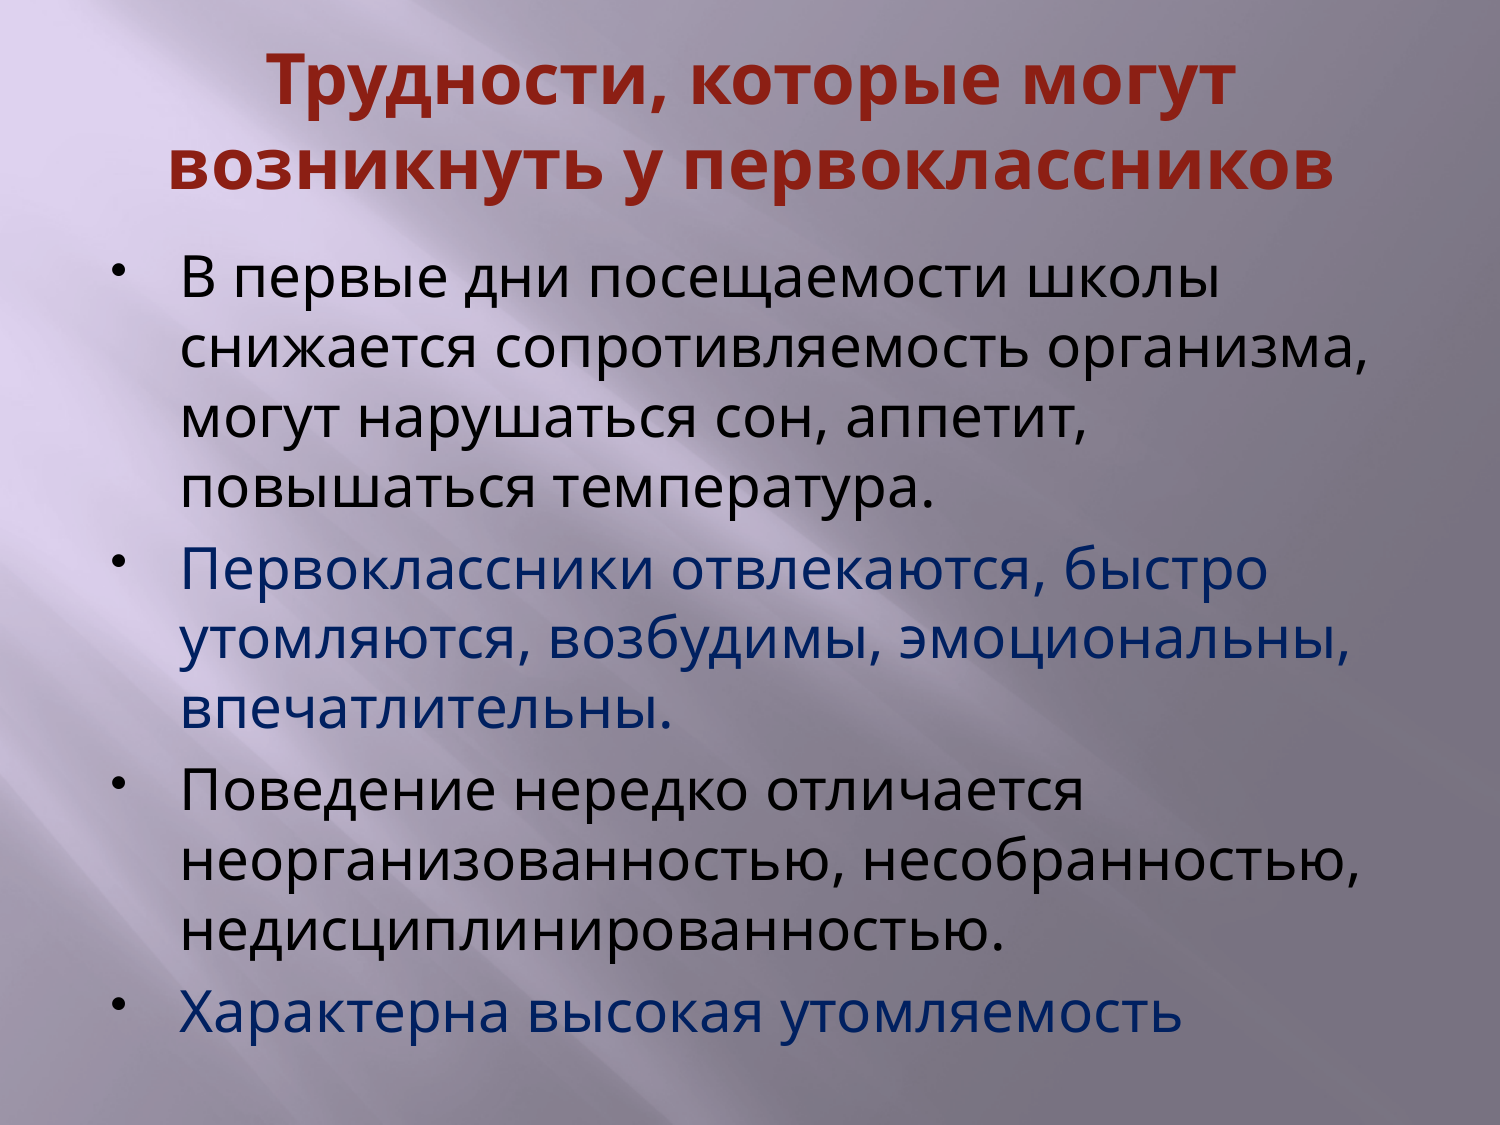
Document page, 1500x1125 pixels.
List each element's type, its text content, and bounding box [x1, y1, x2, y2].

list В первые дни посещаемости школы снижается сопротивляемость организма, могут нарушаться сон, аппетит, повышаться температура. Первоклассники отвлекаются, быстро утомляются, возбудимы, эмоциональны, впечатлительны. Поведение нередко отличается неорганизованностью, несобранностью, недисциплинированностью. Характерна высокая утомляемость [75, 231, 1425, 1094]
title Трудности, которые могут возникнуть у первоклассников [76, 19, 1427, 218]
